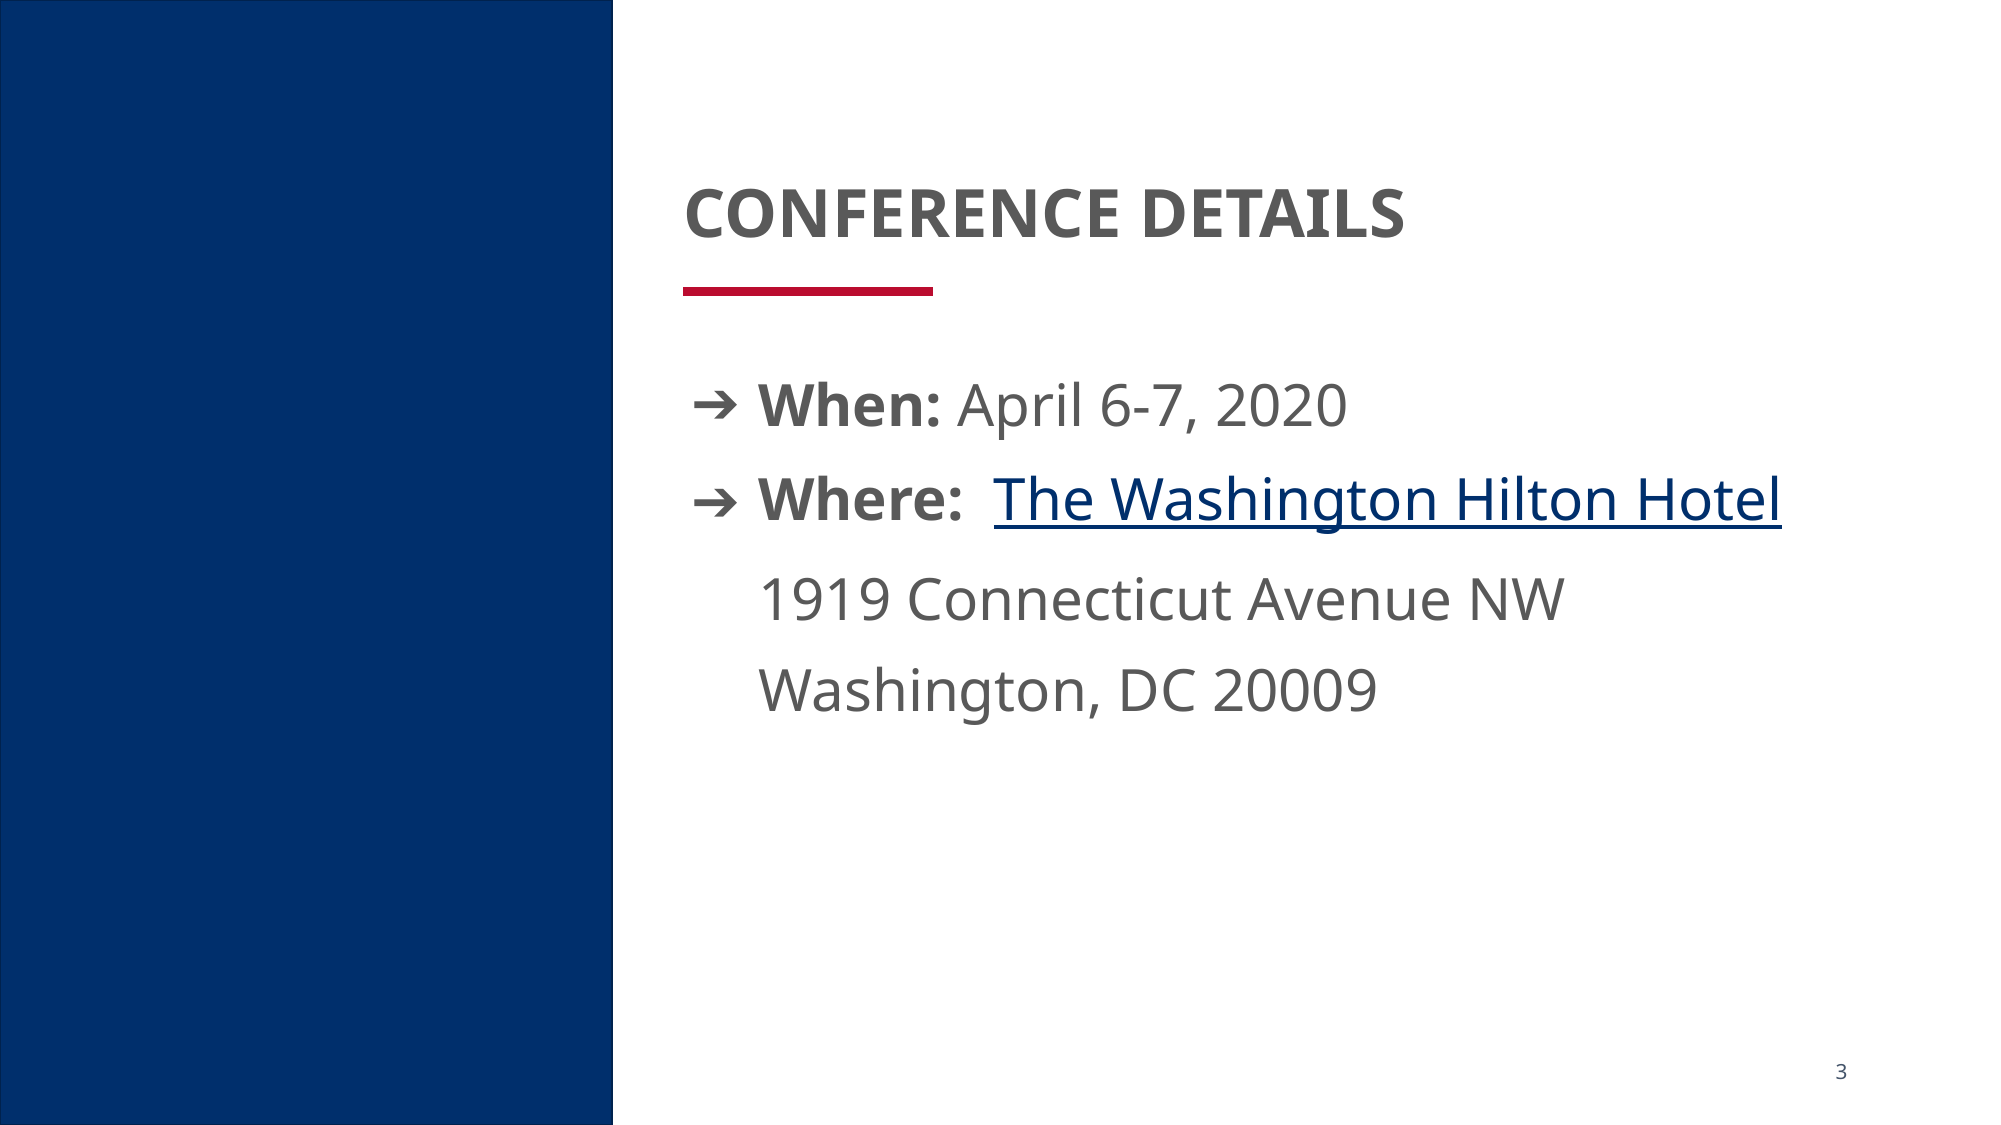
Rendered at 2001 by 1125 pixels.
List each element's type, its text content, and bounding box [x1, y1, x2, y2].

title CONFERENCE DETAILS [683, 94, 1433, 260]
list When: April 6-7, 2020 Where: The Washington Hilton Hotel 1919 Connecticut Avenue NW Washington, DC 20009 [683, 339, 1864, 856]
slide_number 3 [1412, 1042, 1863, 1103]
